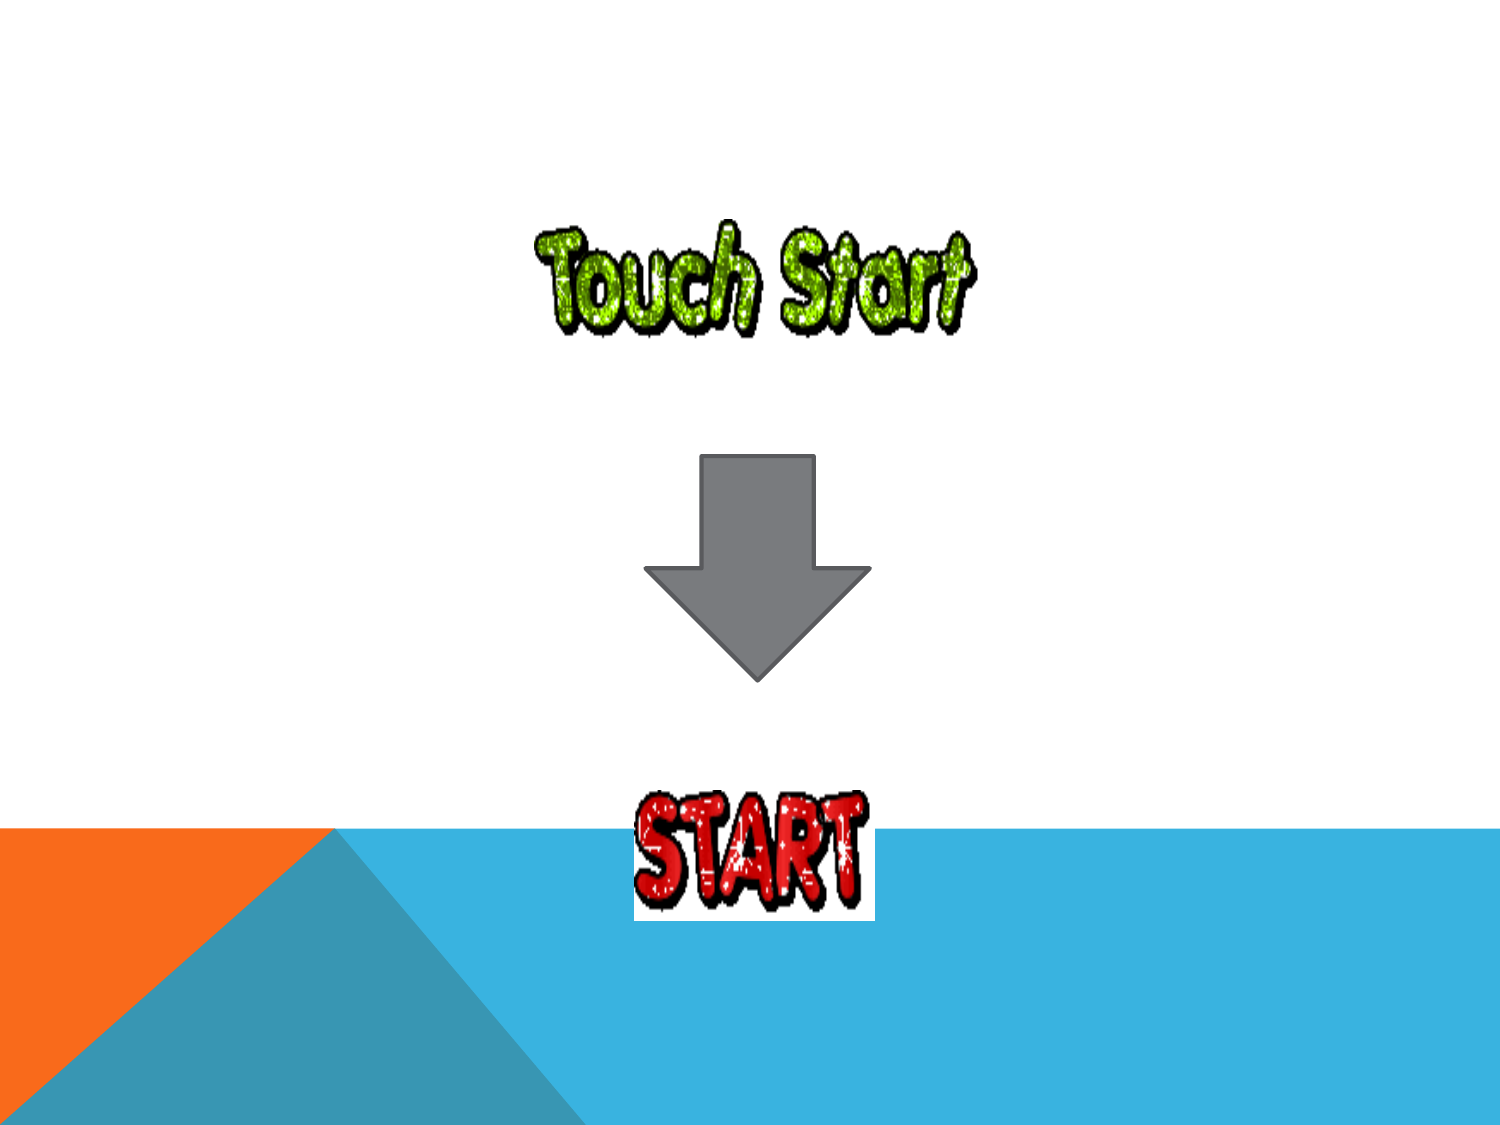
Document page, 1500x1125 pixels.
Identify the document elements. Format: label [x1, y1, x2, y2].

picture [534, 219, 984, 347]
text_box [643, 454, 872, 683]
picture [634, 790, 875, 922]
